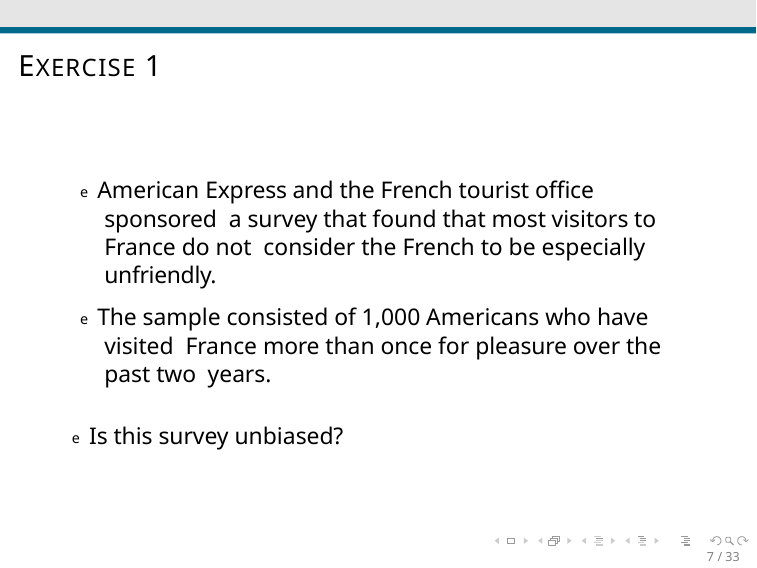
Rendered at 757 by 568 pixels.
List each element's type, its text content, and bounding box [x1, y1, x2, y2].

text_box [713, 536, 722, 545]
text_box [737, 536, 746, 545]
text_box [0, 27, 756, 34]
title EXERCISE 1 [16, 44, 172, 143]
slide_number 7 / 33 [702, 547, 746, 568]
text_box [0, 0, 756, 27]
text_box e American Express and the French tourist office sponsored a survey that found that most visitors to France do not consider the French to be especially unfriendly. e The sample consisted of 1,000 Americans who have visited France more than once for pleasure over the past two years. e Is this survey unbiased? [71, 172, 703, 450]
